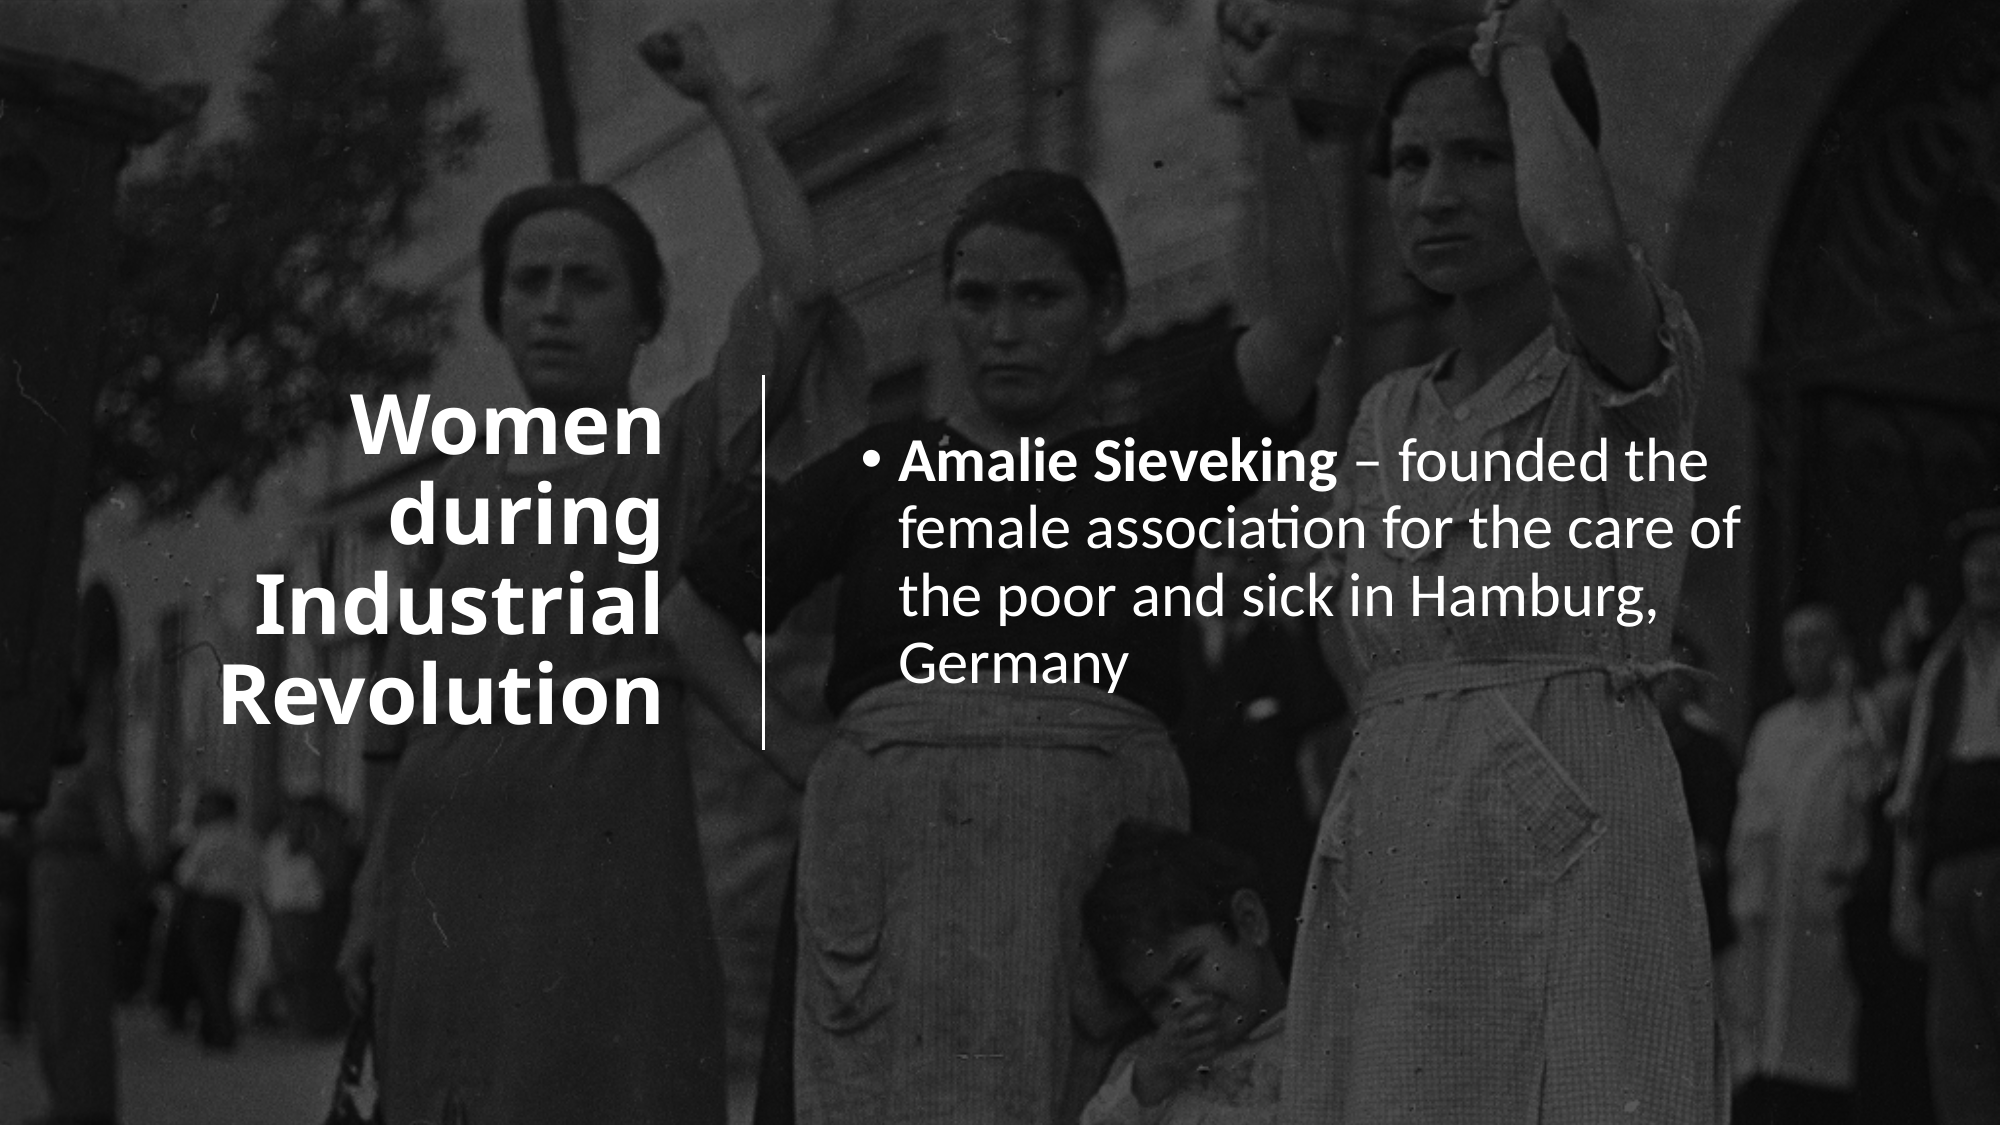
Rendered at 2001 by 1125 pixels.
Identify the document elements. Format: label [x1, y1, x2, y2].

list [0, 0, 2000, 1125]
